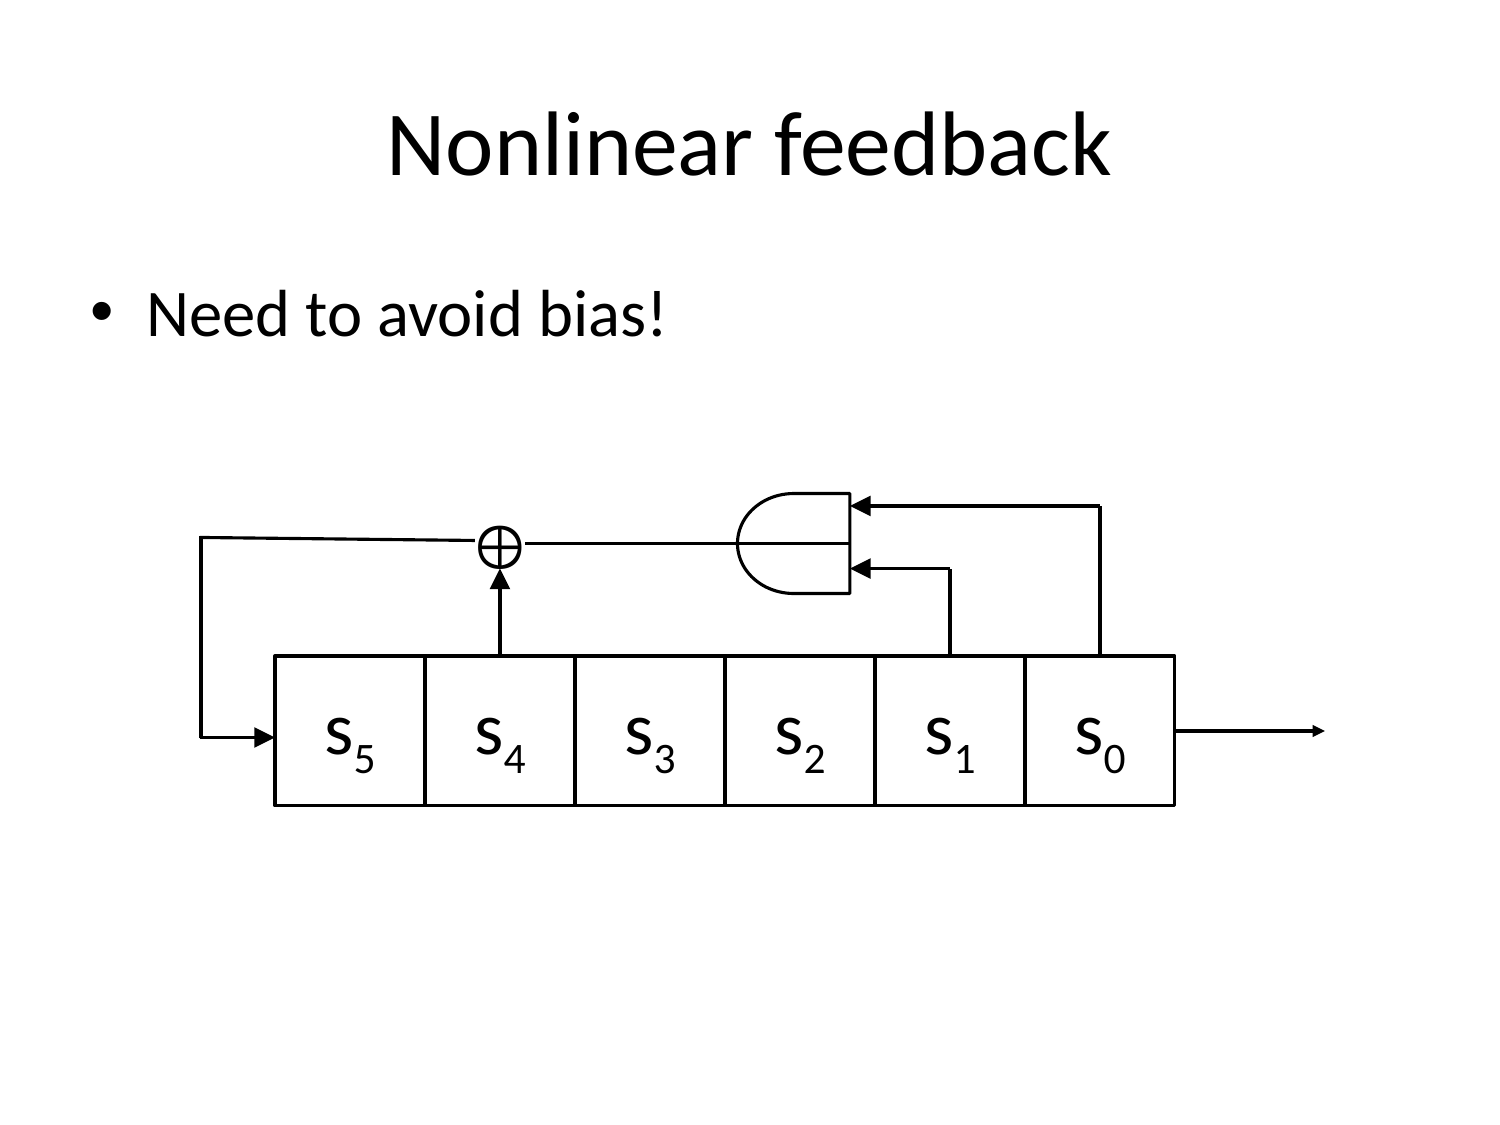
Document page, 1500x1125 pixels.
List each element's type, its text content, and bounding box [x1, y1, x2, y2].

text_box s5 [274, 655, 426, 807]
text_box s4 [426, 655, 576, 807]
text_box  [455, 487, 545, 593]
text_box [736, 492, 851, 595]
text_box s2 [724, 655, 874, 807]
text_box s1 [874, 655, 1024, 807]
title Nonlinear feedback [75, 45, 1425, 233]
list Need to avoid bias! [75, 262, 1425, 400]
text_box s0 [1024, 655, 1176, 807]
text_box s3 [576, 655, 724, 807]
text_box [199, 537, 476, 541]
